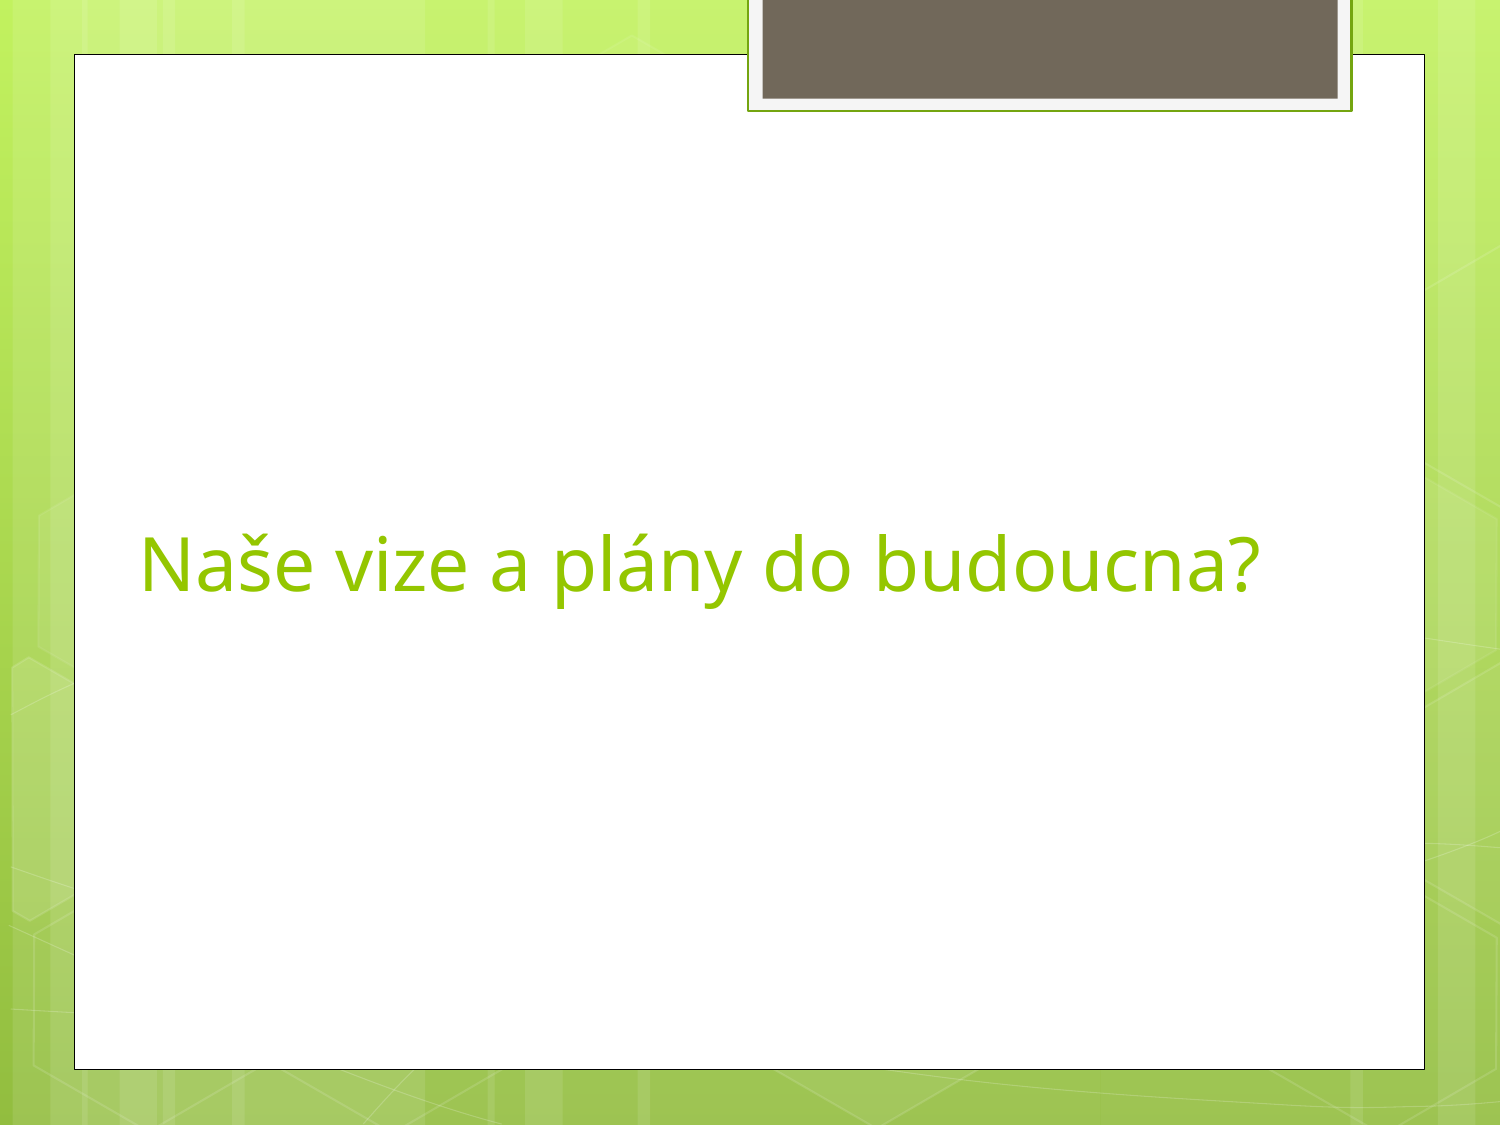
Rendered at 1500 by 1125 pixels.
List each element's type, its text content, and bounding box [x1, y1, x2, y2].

title Naše vize a plány do budoucna? [123, 231, 1500, 614]
